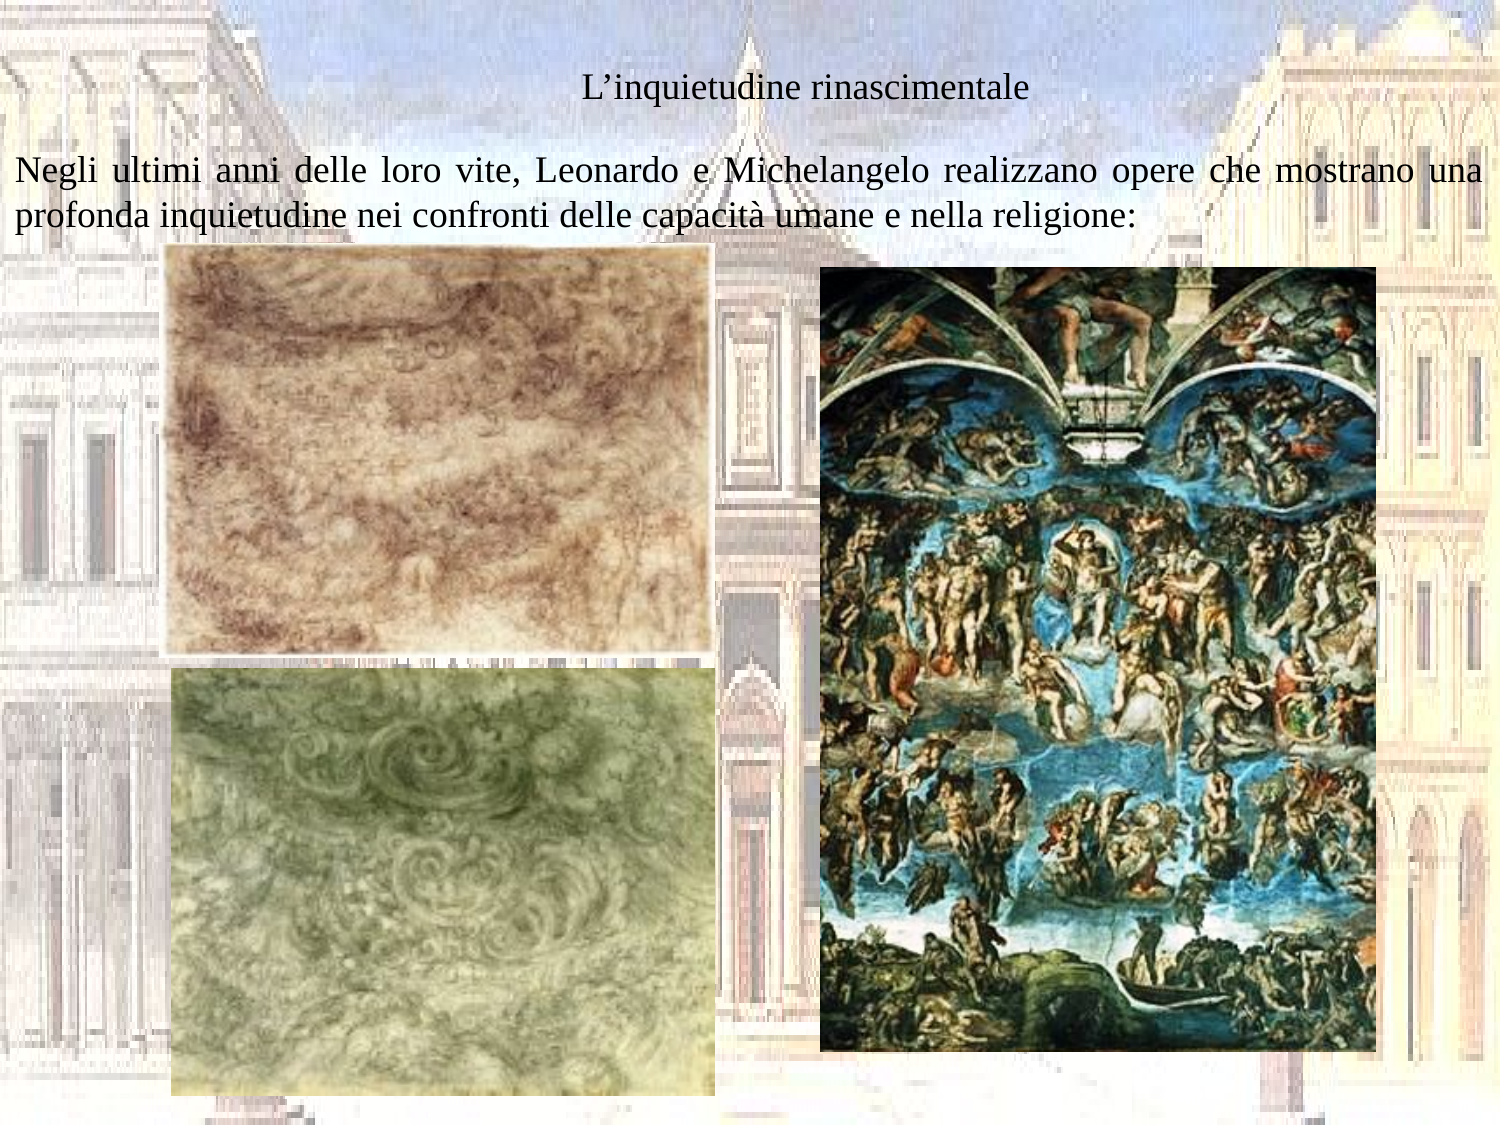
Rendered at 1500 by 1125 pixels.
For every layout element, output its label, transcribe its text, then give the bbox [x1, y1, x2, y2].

picture [0, 242, 1500, 1125]
text_box Negli ultimi anni delle loro vite, Leonardo e Michelangelo realizzano opere che mostrano una profonda inquietudine nei confronti delle capacità umane e nella religione: [0, 137, 1500, 242]
text_box L’inquietudine rinascimentale [183, 54, 1430, 115]
picture [0, 0, 1500, 137]
